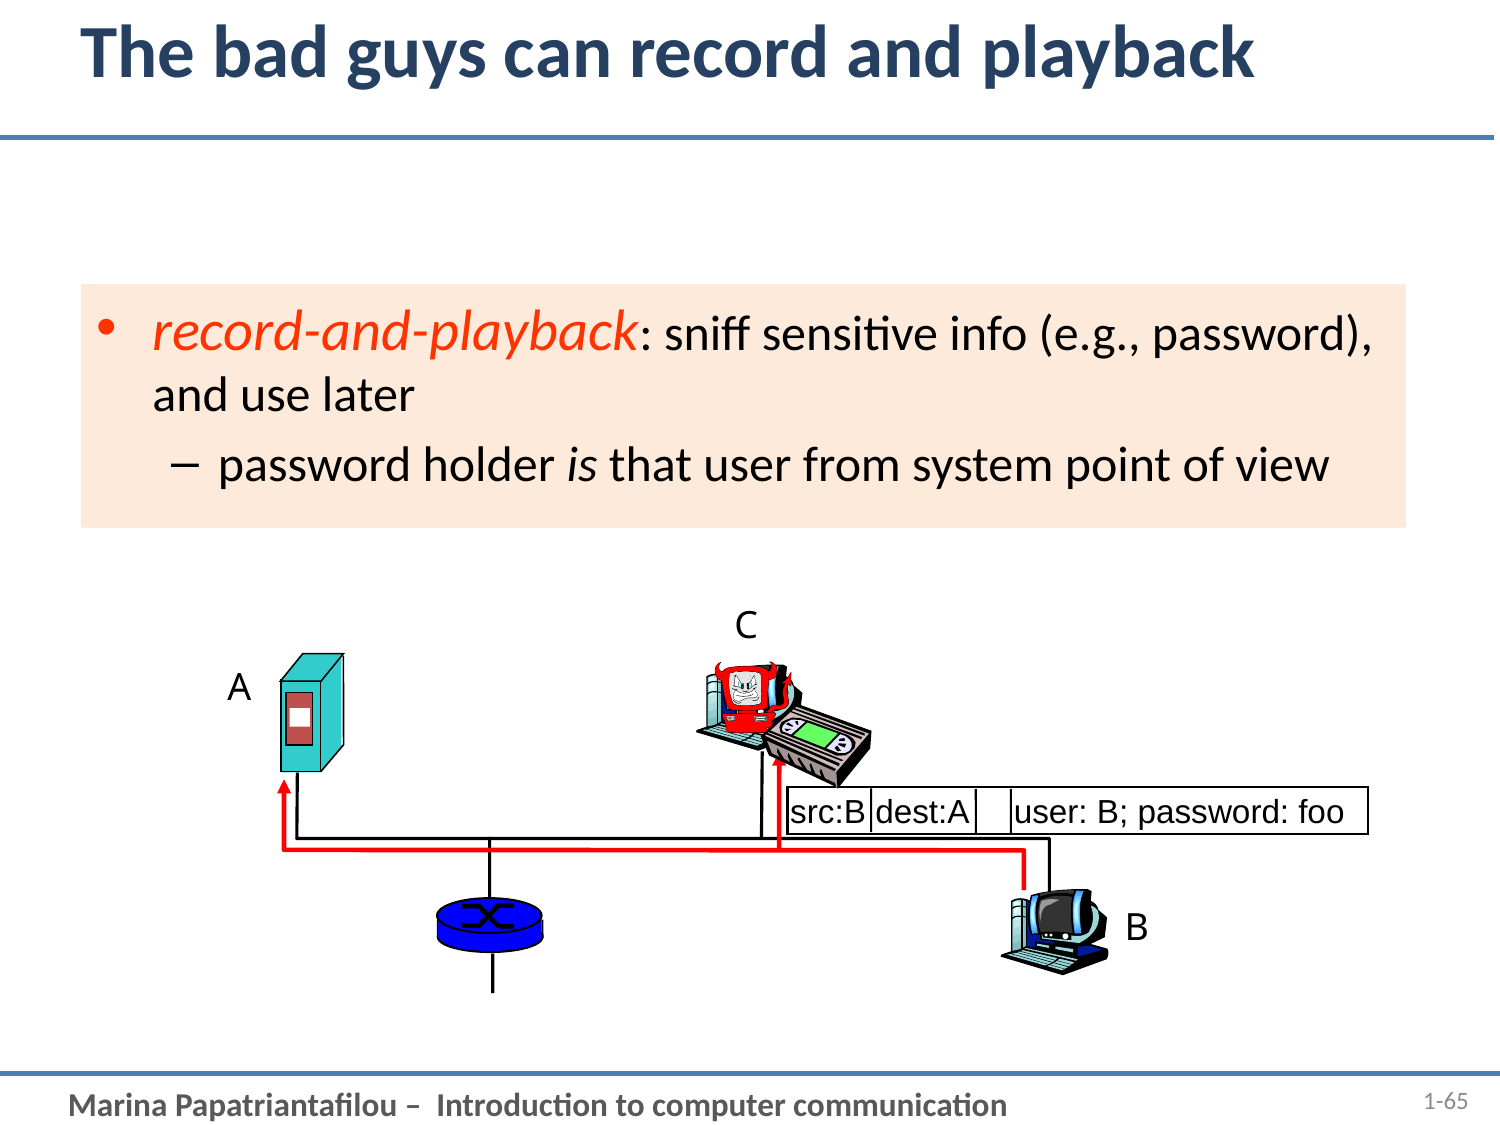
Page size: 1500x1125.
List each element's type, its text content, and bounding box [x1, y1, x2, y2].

text_box B [1116, 896, 1164, 956]
text_box [309, 780, 779, 850]
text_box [280, 653, 344, 773]
title The bad guys can record and playback [64, 0, 1414, 95]
slide_number 1-65 [1364, 1069, 1484, 1125]
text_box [436, 897, 543, 953]
text_box src:B dest:A user: B; password: foo [877, 782, 1409, 838]
text_box C [719, 593, 773, 653]
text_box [787, 786, 1369, 835]
text_box A [212, 655, 267, 716]
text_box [695, 663, 755, 751]
text_box [277, 781, 1025, 887]
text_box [1000, 888, 1111, 976]
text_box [797, 663, 806, 701]
picture [714, 660, 873, 790]
text_box [780, 838, 1050, 886]
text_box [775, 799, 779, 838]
list record-and-playback: sniff sensitive info (e.g., password), and use later password holder is that user from system point of view [80, 283, 1407, 528]
